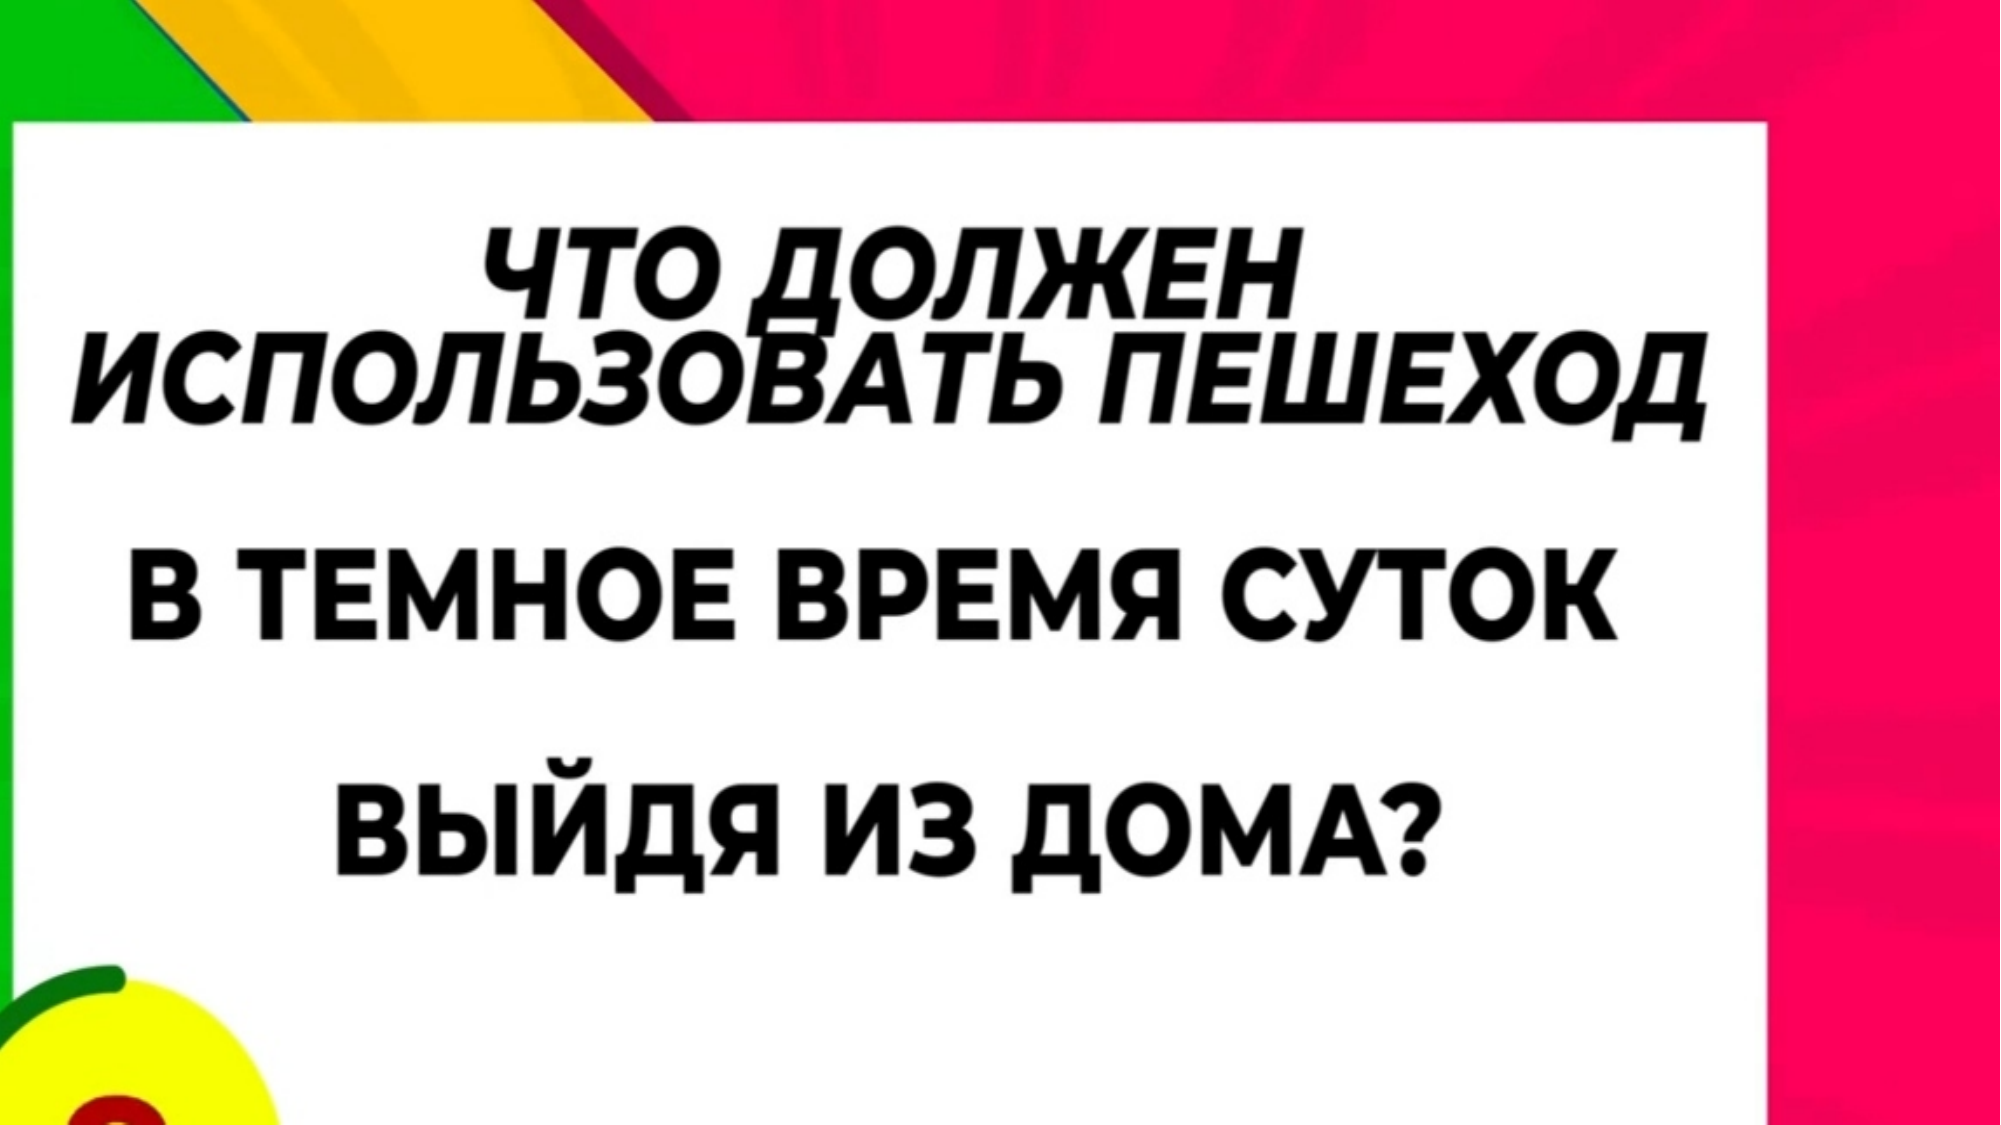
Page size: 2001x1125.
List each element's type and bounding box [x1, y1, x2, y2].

list [0, 0, 2000, 1125]
